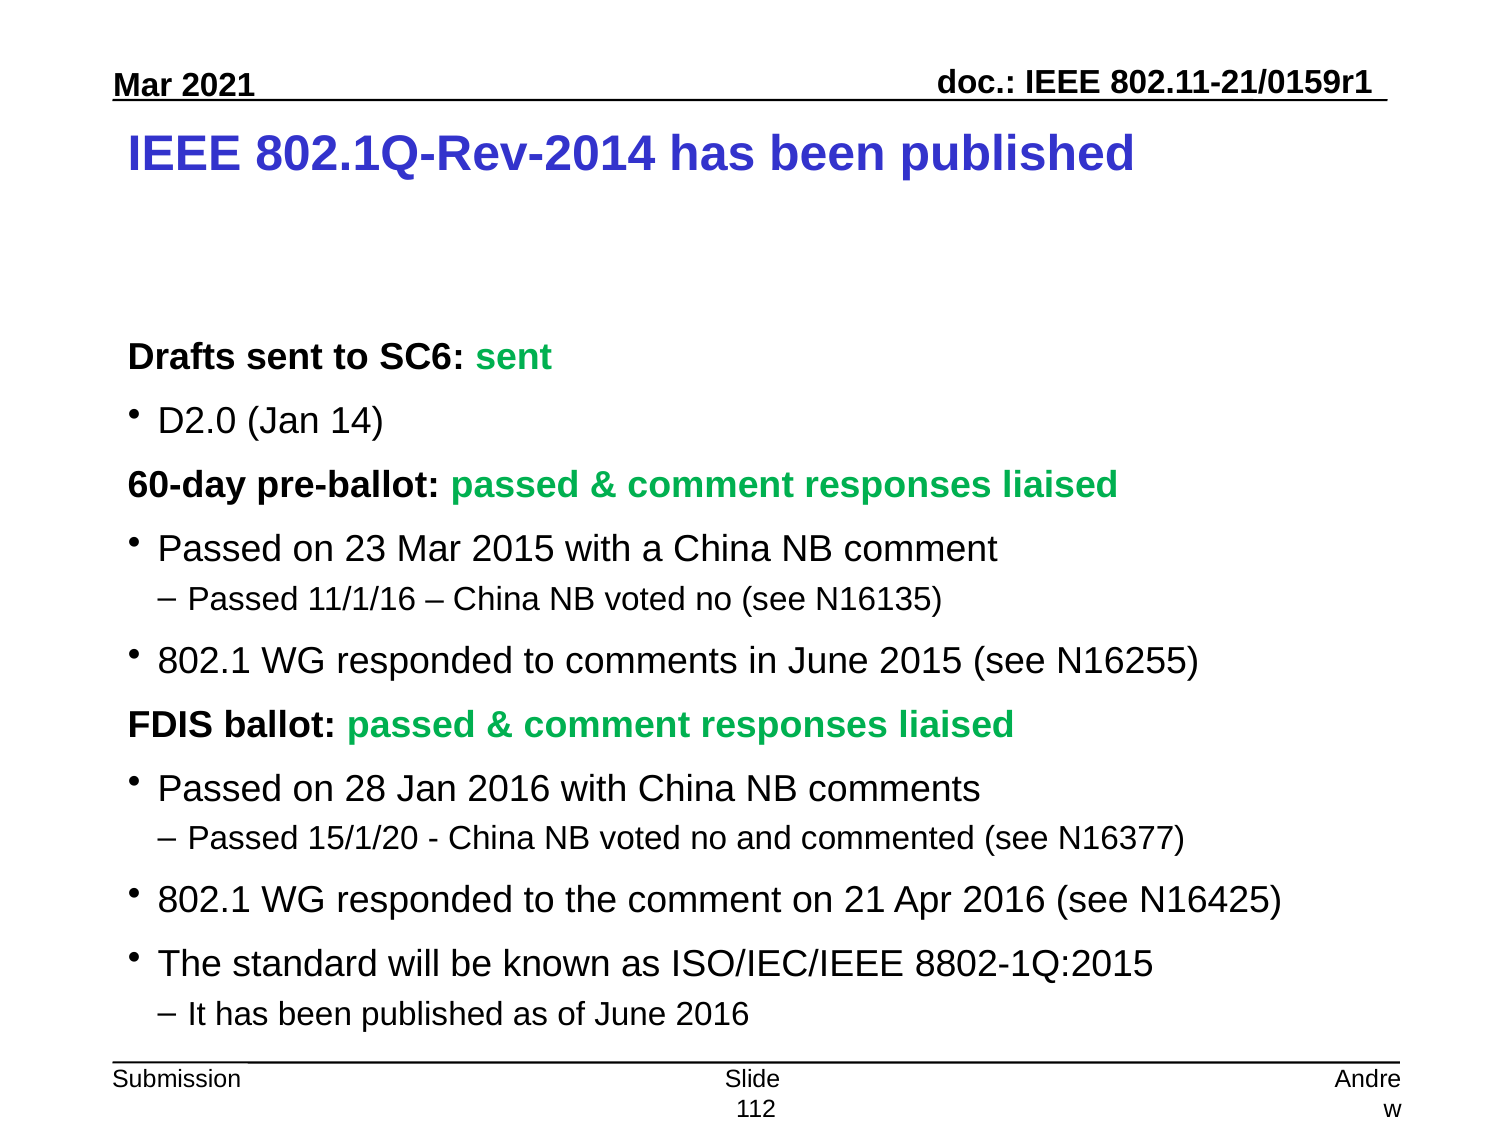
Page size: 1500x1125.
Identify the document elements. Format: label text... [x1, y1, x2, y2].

slide_number Slide 112 [709, 1061, 803, 1093]
list Drafts sent to SC6: sent D2.0 (Jan 14) 60-day pre-ballot: passed & comment responses liaised Passed on 23 Mar 2015 with a China NB comment Passed 11/1/16 – China NB voted no (see N16135) 802.1 WG responded to comments in June 2015 (see N16255) FDIS ballot: passed & comment responses liaised Passed on 28 Jan 2016 with China NB comments Passed 15/1/20 - China NB voted no and commented (see N16377) 802.1 WG responded to the comment on 21 Apr 2016 (see N16425) The standard will be known as ISO/IEC/IEEE 8802-1Q:2015 It has been published as of June 2016 [112, 324, 1388, 1000]
footer Andrew Myles, Cisco [1320, 1061, 1402, 1093]
title IEEE 802.1Q-Rev-2014 has been published [112, 112, 1400, 288]
